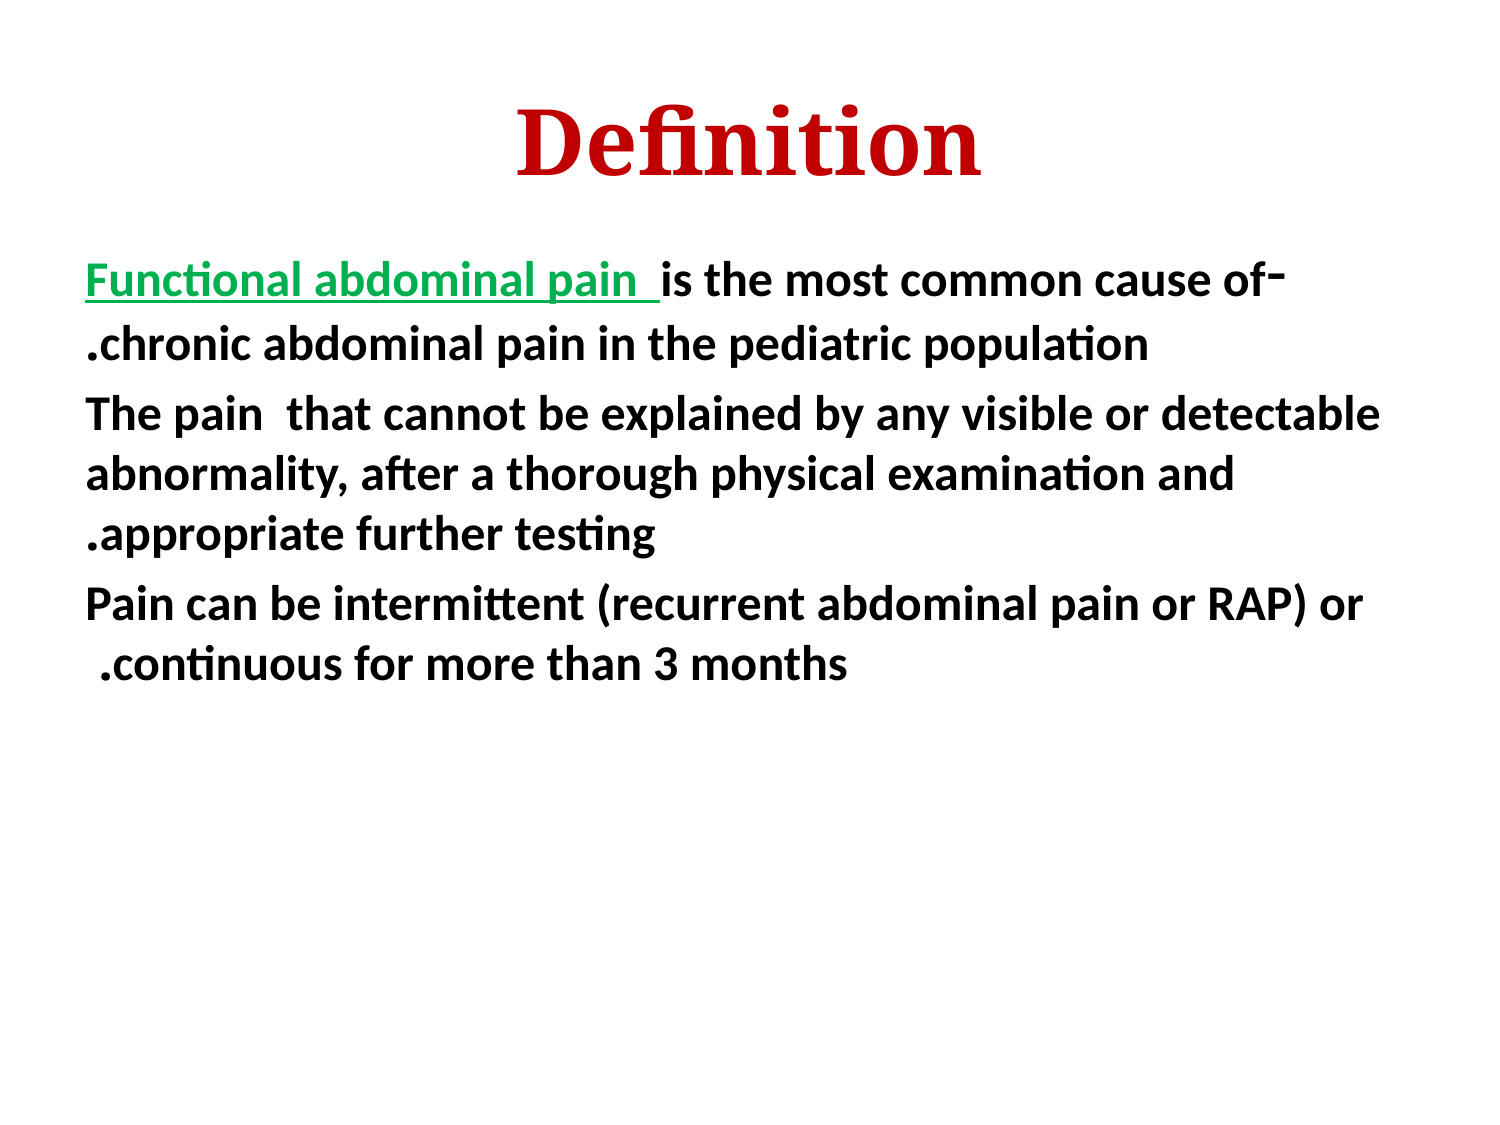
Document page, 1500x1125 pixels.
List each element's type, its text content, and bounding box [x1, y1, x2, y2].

list -Functional abdominal pain is the most common cause of chronic abdominal pain in the pediatric population. The pain that cannot be explained by any visible or detectable abnormality, after a thorough physical examination and appropriate further testing. Pain can be intermittent (recurrent abdominal pain or RAP) or continuous for more than 3 months. [70, 222, 1421, 966]
title Definition [75, 45, 1425, 233]
